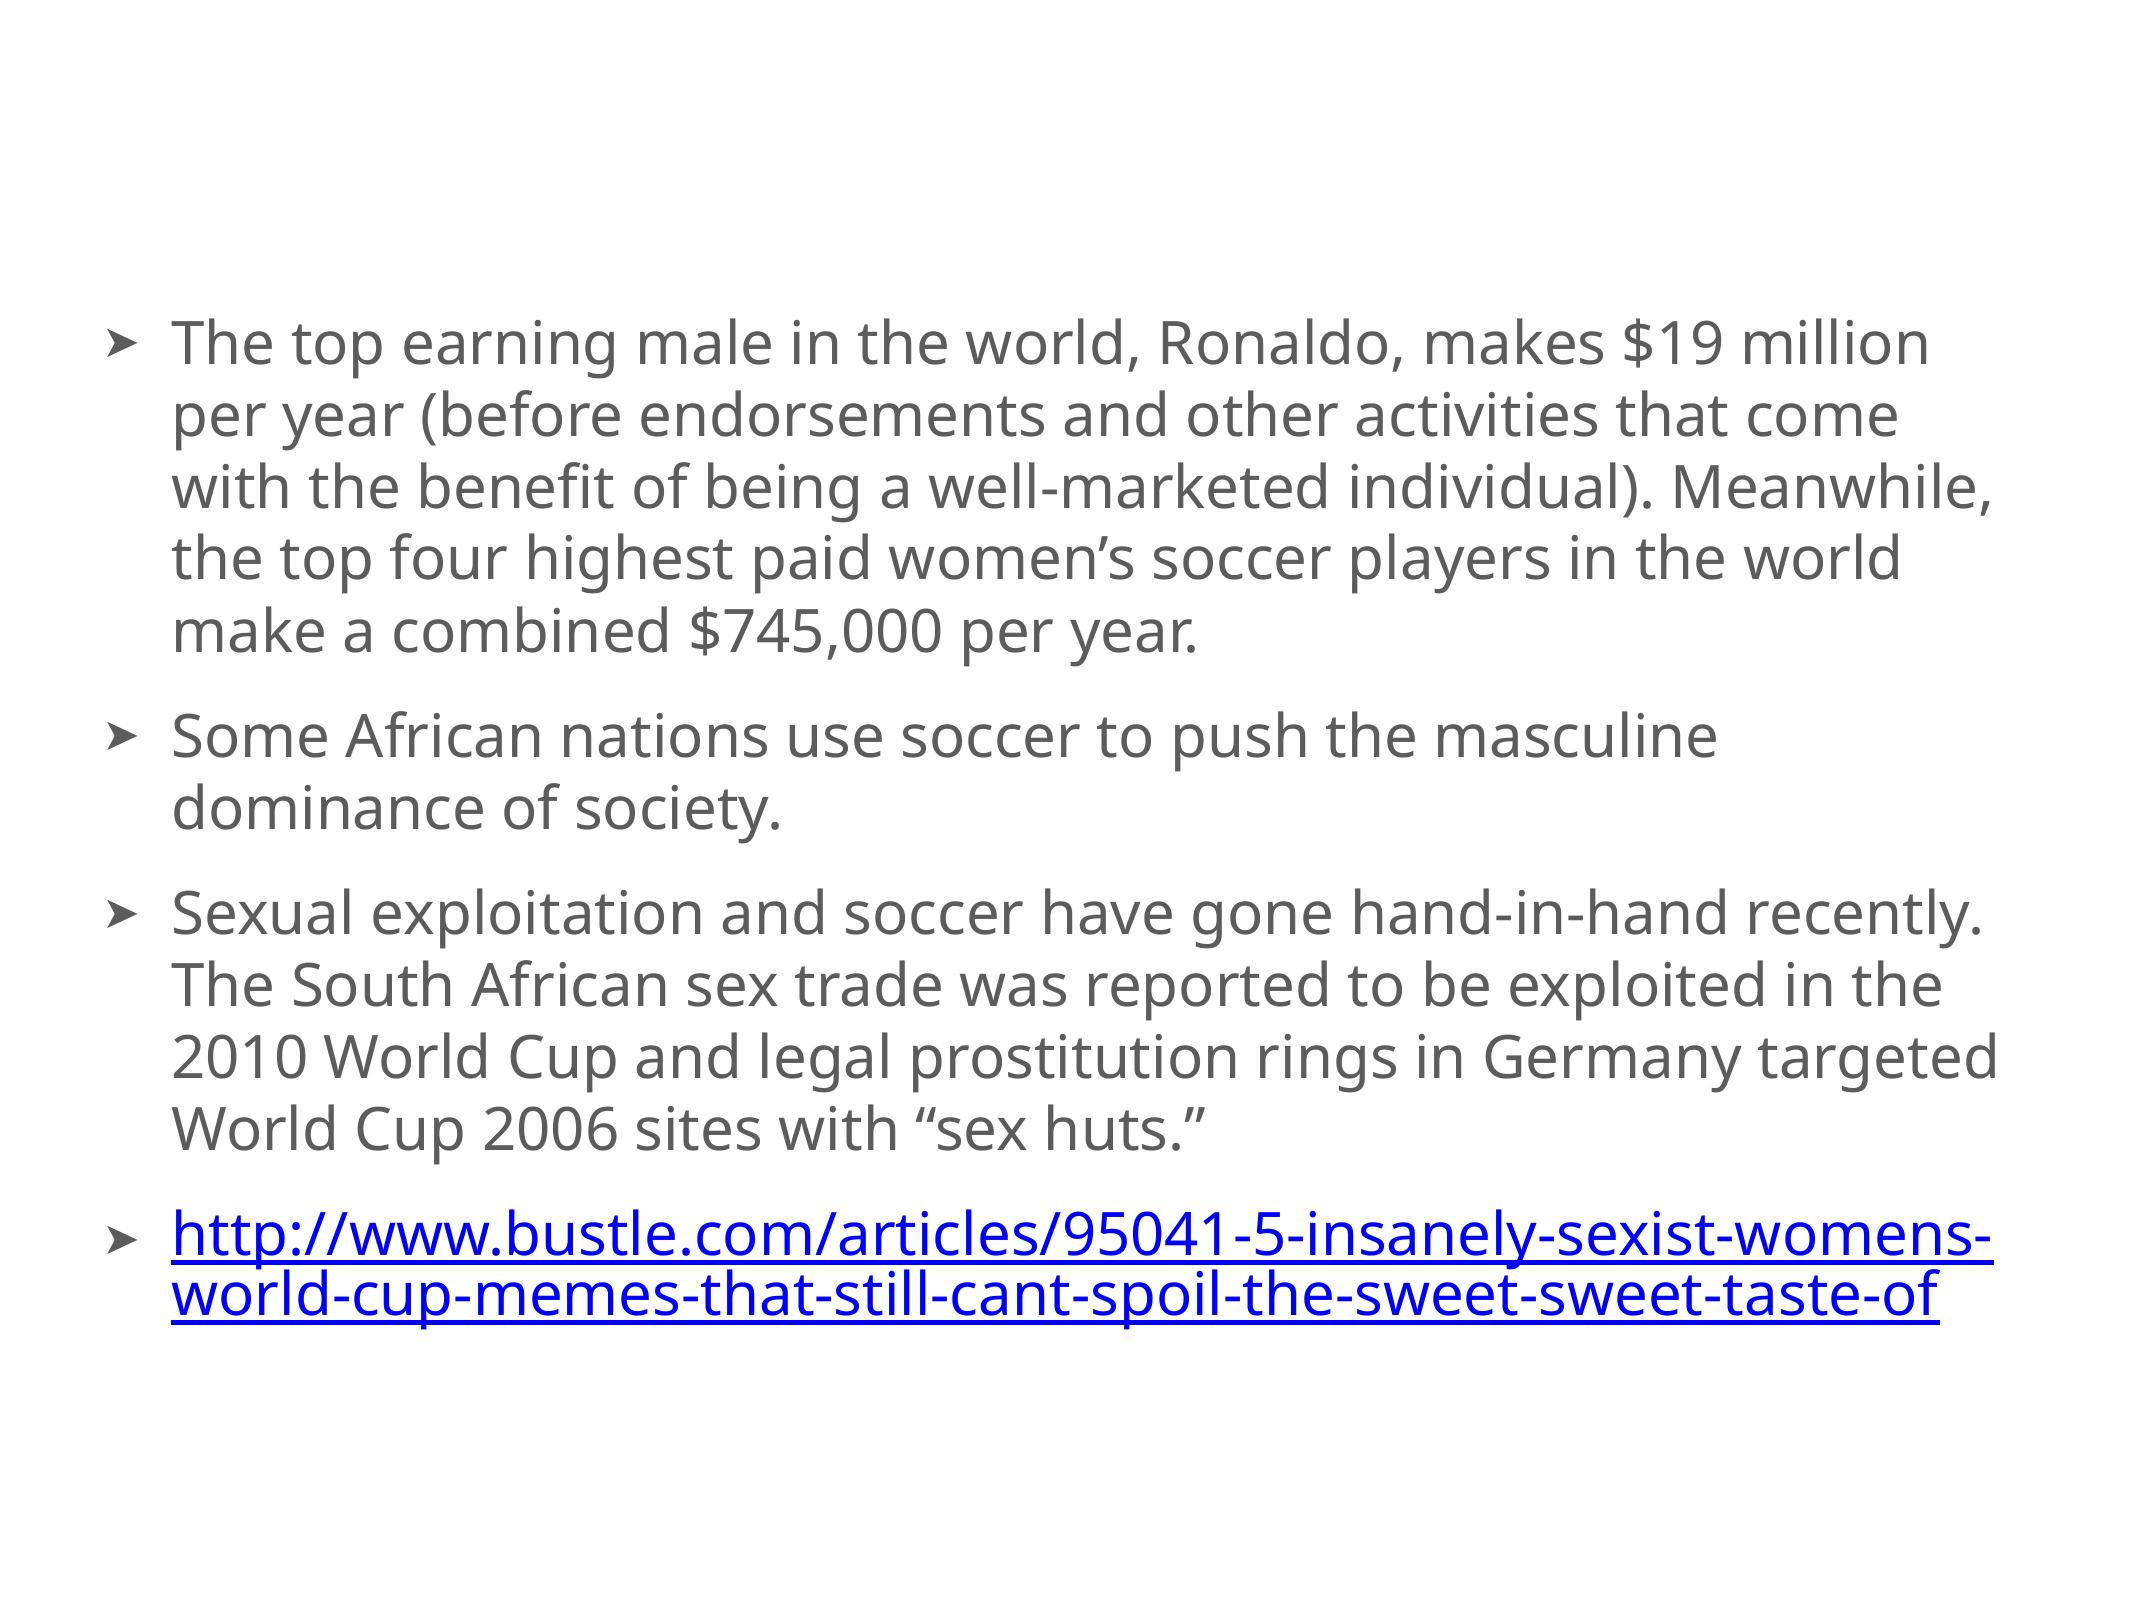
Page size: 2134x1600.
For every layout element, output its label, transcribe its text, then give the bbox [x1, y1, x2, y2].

list The top earning male in the world, Ronaldo, makes $19 million per year (before endorsements and other activities that come with the benefit of being a well-marketed individual). Meanwhile, the top four highest paid women’s soccer players in the world make a combined $745,000 per year. Some African nations use soccer to push the masculine dominance of society. Sexual exploitation and soccer have gone hand-in-hand recently. The South African sex trade was reported to be exploited in the 2010 World Cup and legal prostitution rings in Germany targeted World Cup 2006 sites with “sex huts.” http://www.bustle.com/articles/95041-5-insanely-sexist-womens-world-cup-memes-that-still-cant-spoil-the-sweet-sweet-taste-of [93, 295, 2041, 1482]
